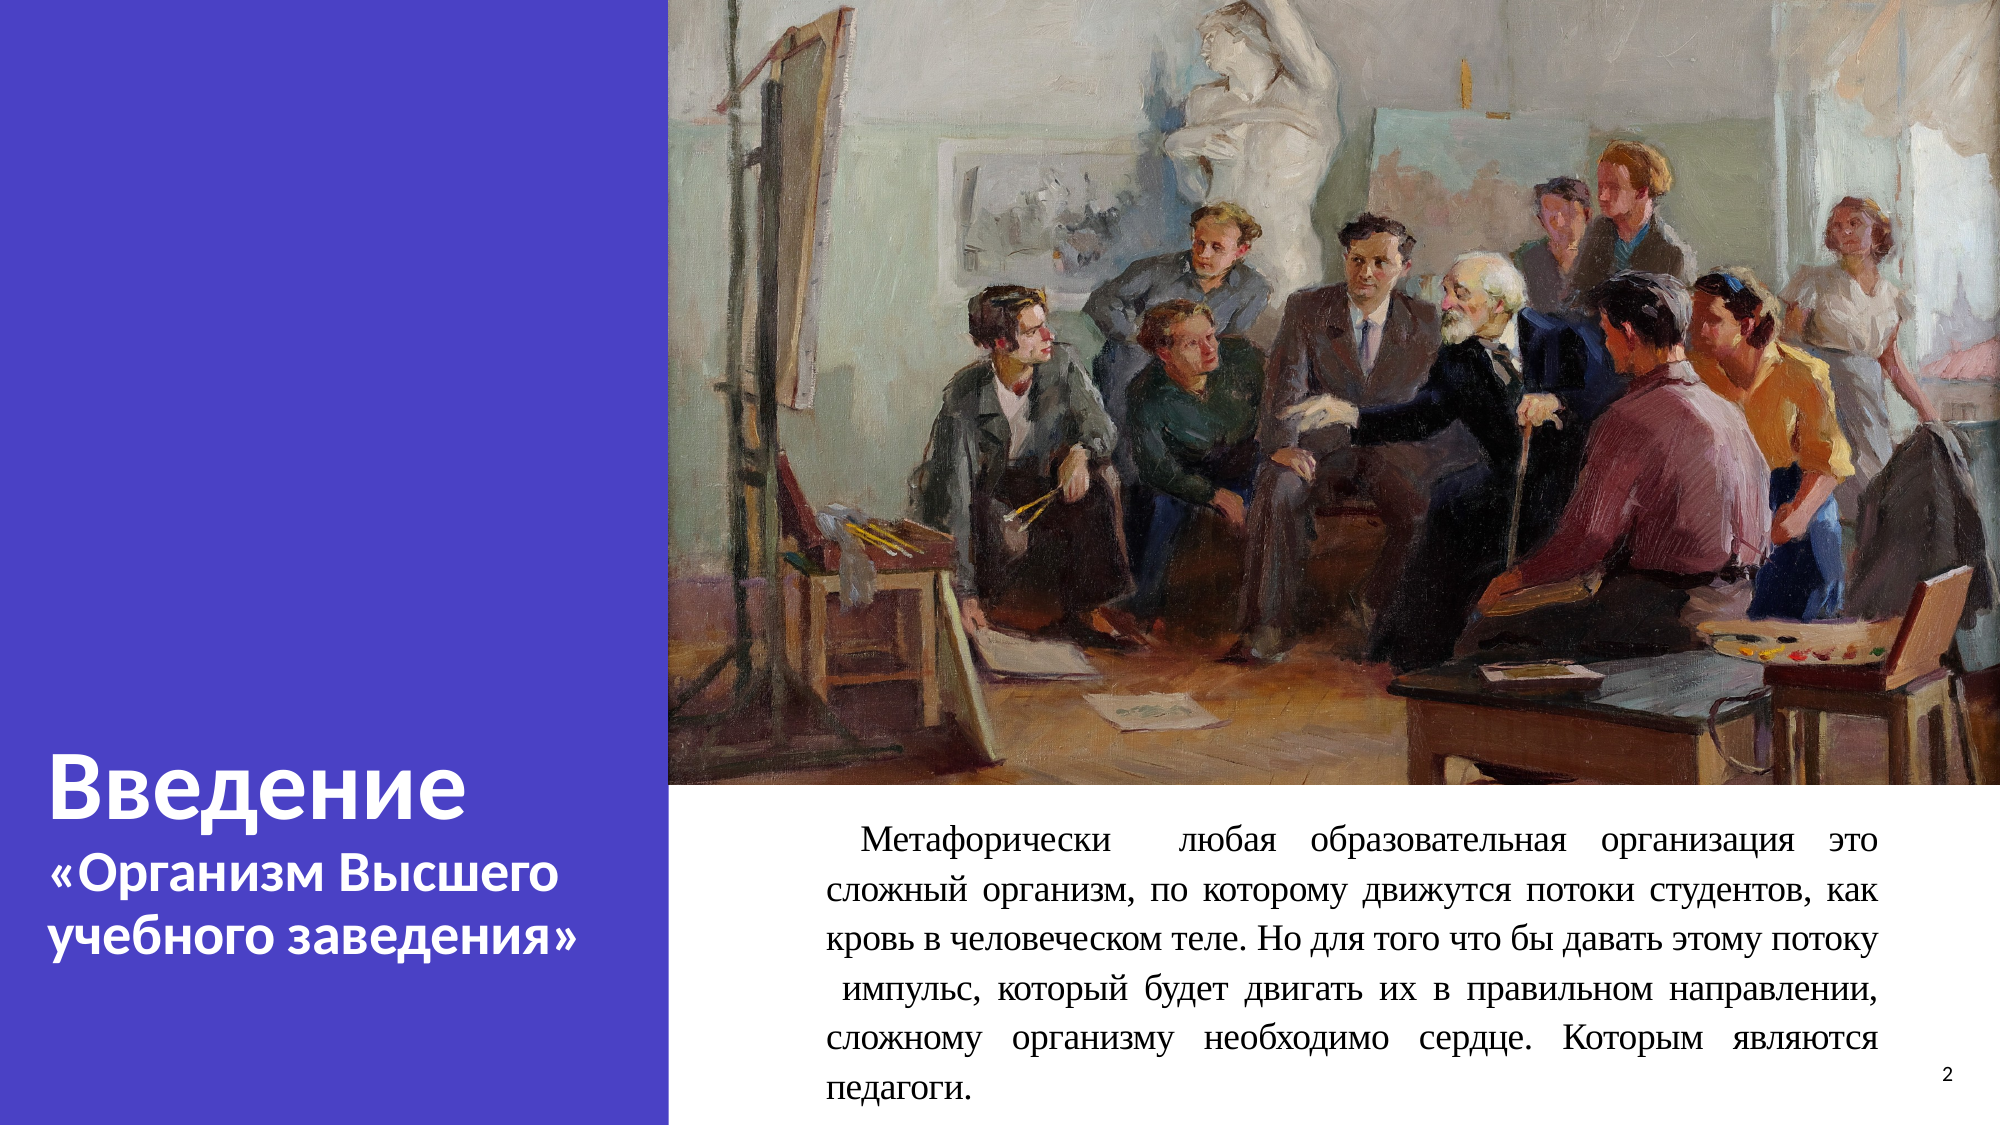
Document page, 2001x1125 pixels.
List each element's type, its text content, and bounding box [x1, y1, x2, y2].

list Метафорически любая образовательная организация это сложный организм, по которому движутся потоки студентов, как кровь в человеческом теле. Но для того что бы давать этому потоку импульс, который будет двигать их в правильном направлении, сложному организму необходимо сердце. Которым являются педагоги. [811, 802, 1894, 1125]
picture [668, 0, 2000, 785]
slide_number 2 [1864, 1042, 1968, 1103]
title Введение «Организм Высшего учебного заведения» [32, 127, 648, 975]
